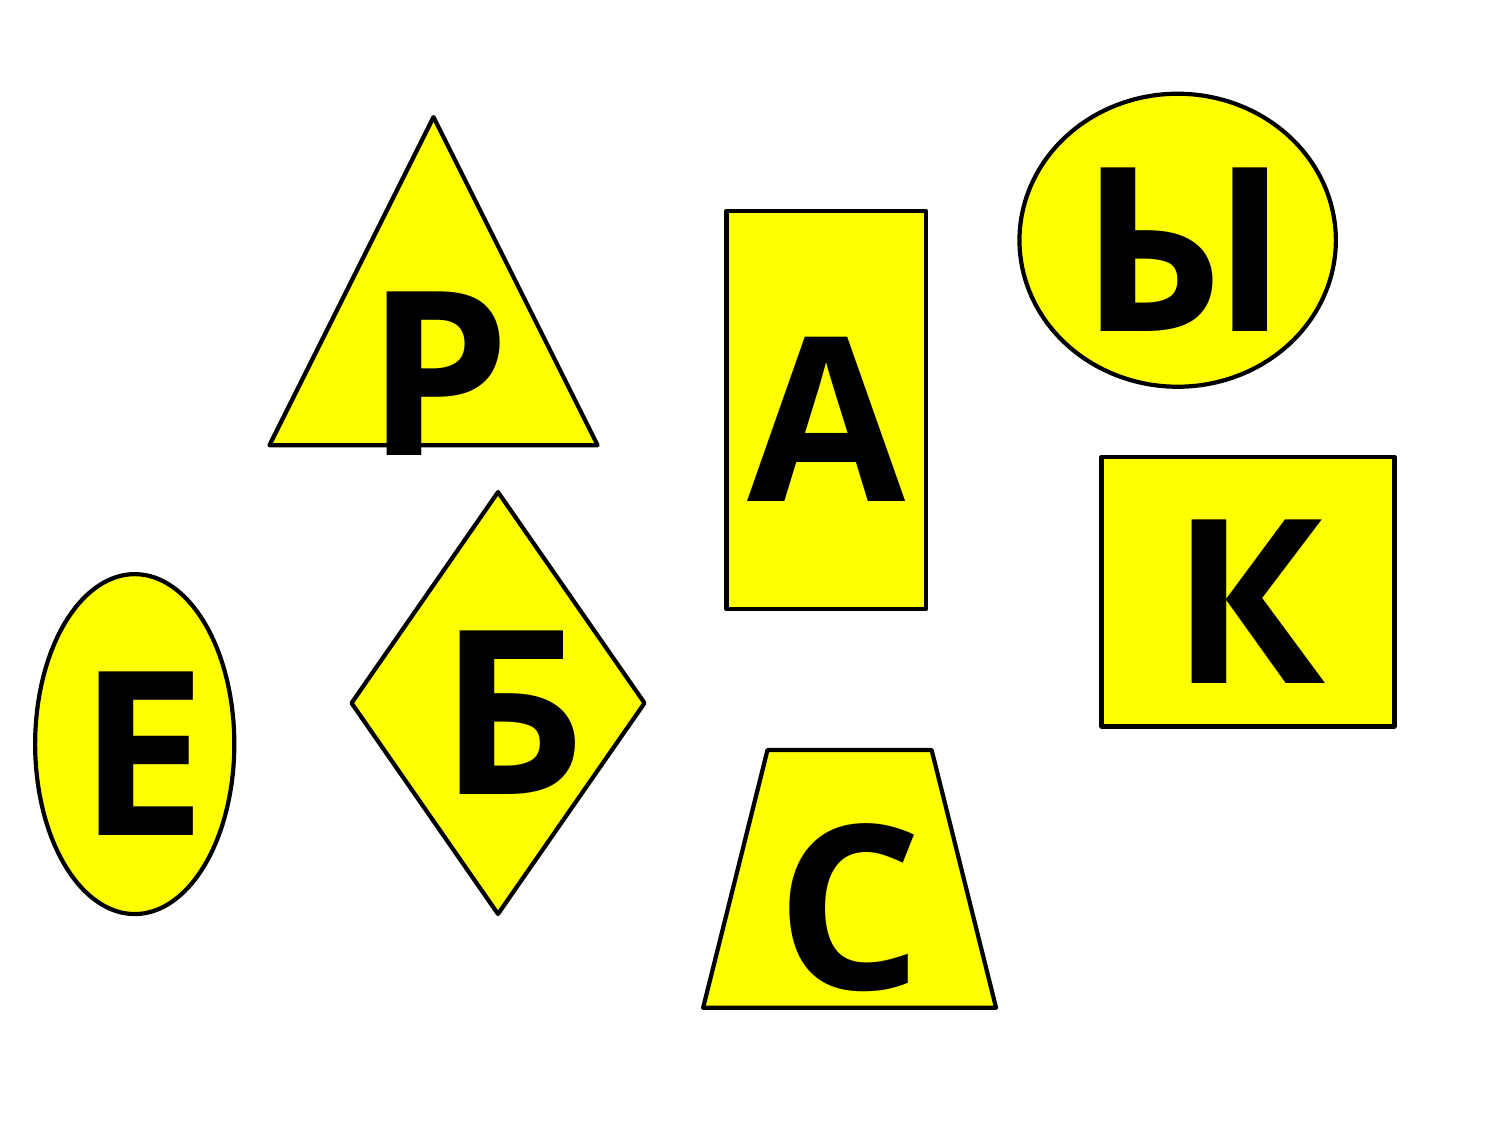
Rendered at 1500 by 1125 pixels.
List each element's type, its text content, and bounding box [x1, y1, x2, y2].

text_box А [724, 209, 928, 611]
text_box К [1099, 455, 1397, 729]
text_box Р [267, 115, 600, 448]
text_box Е [33, 572, 237, 917]
text_box Б [349, 490, 647, 917]
text_box Ы [1017, 91, 1338, 389]
text_box С [701, 747, 999, 1010]
